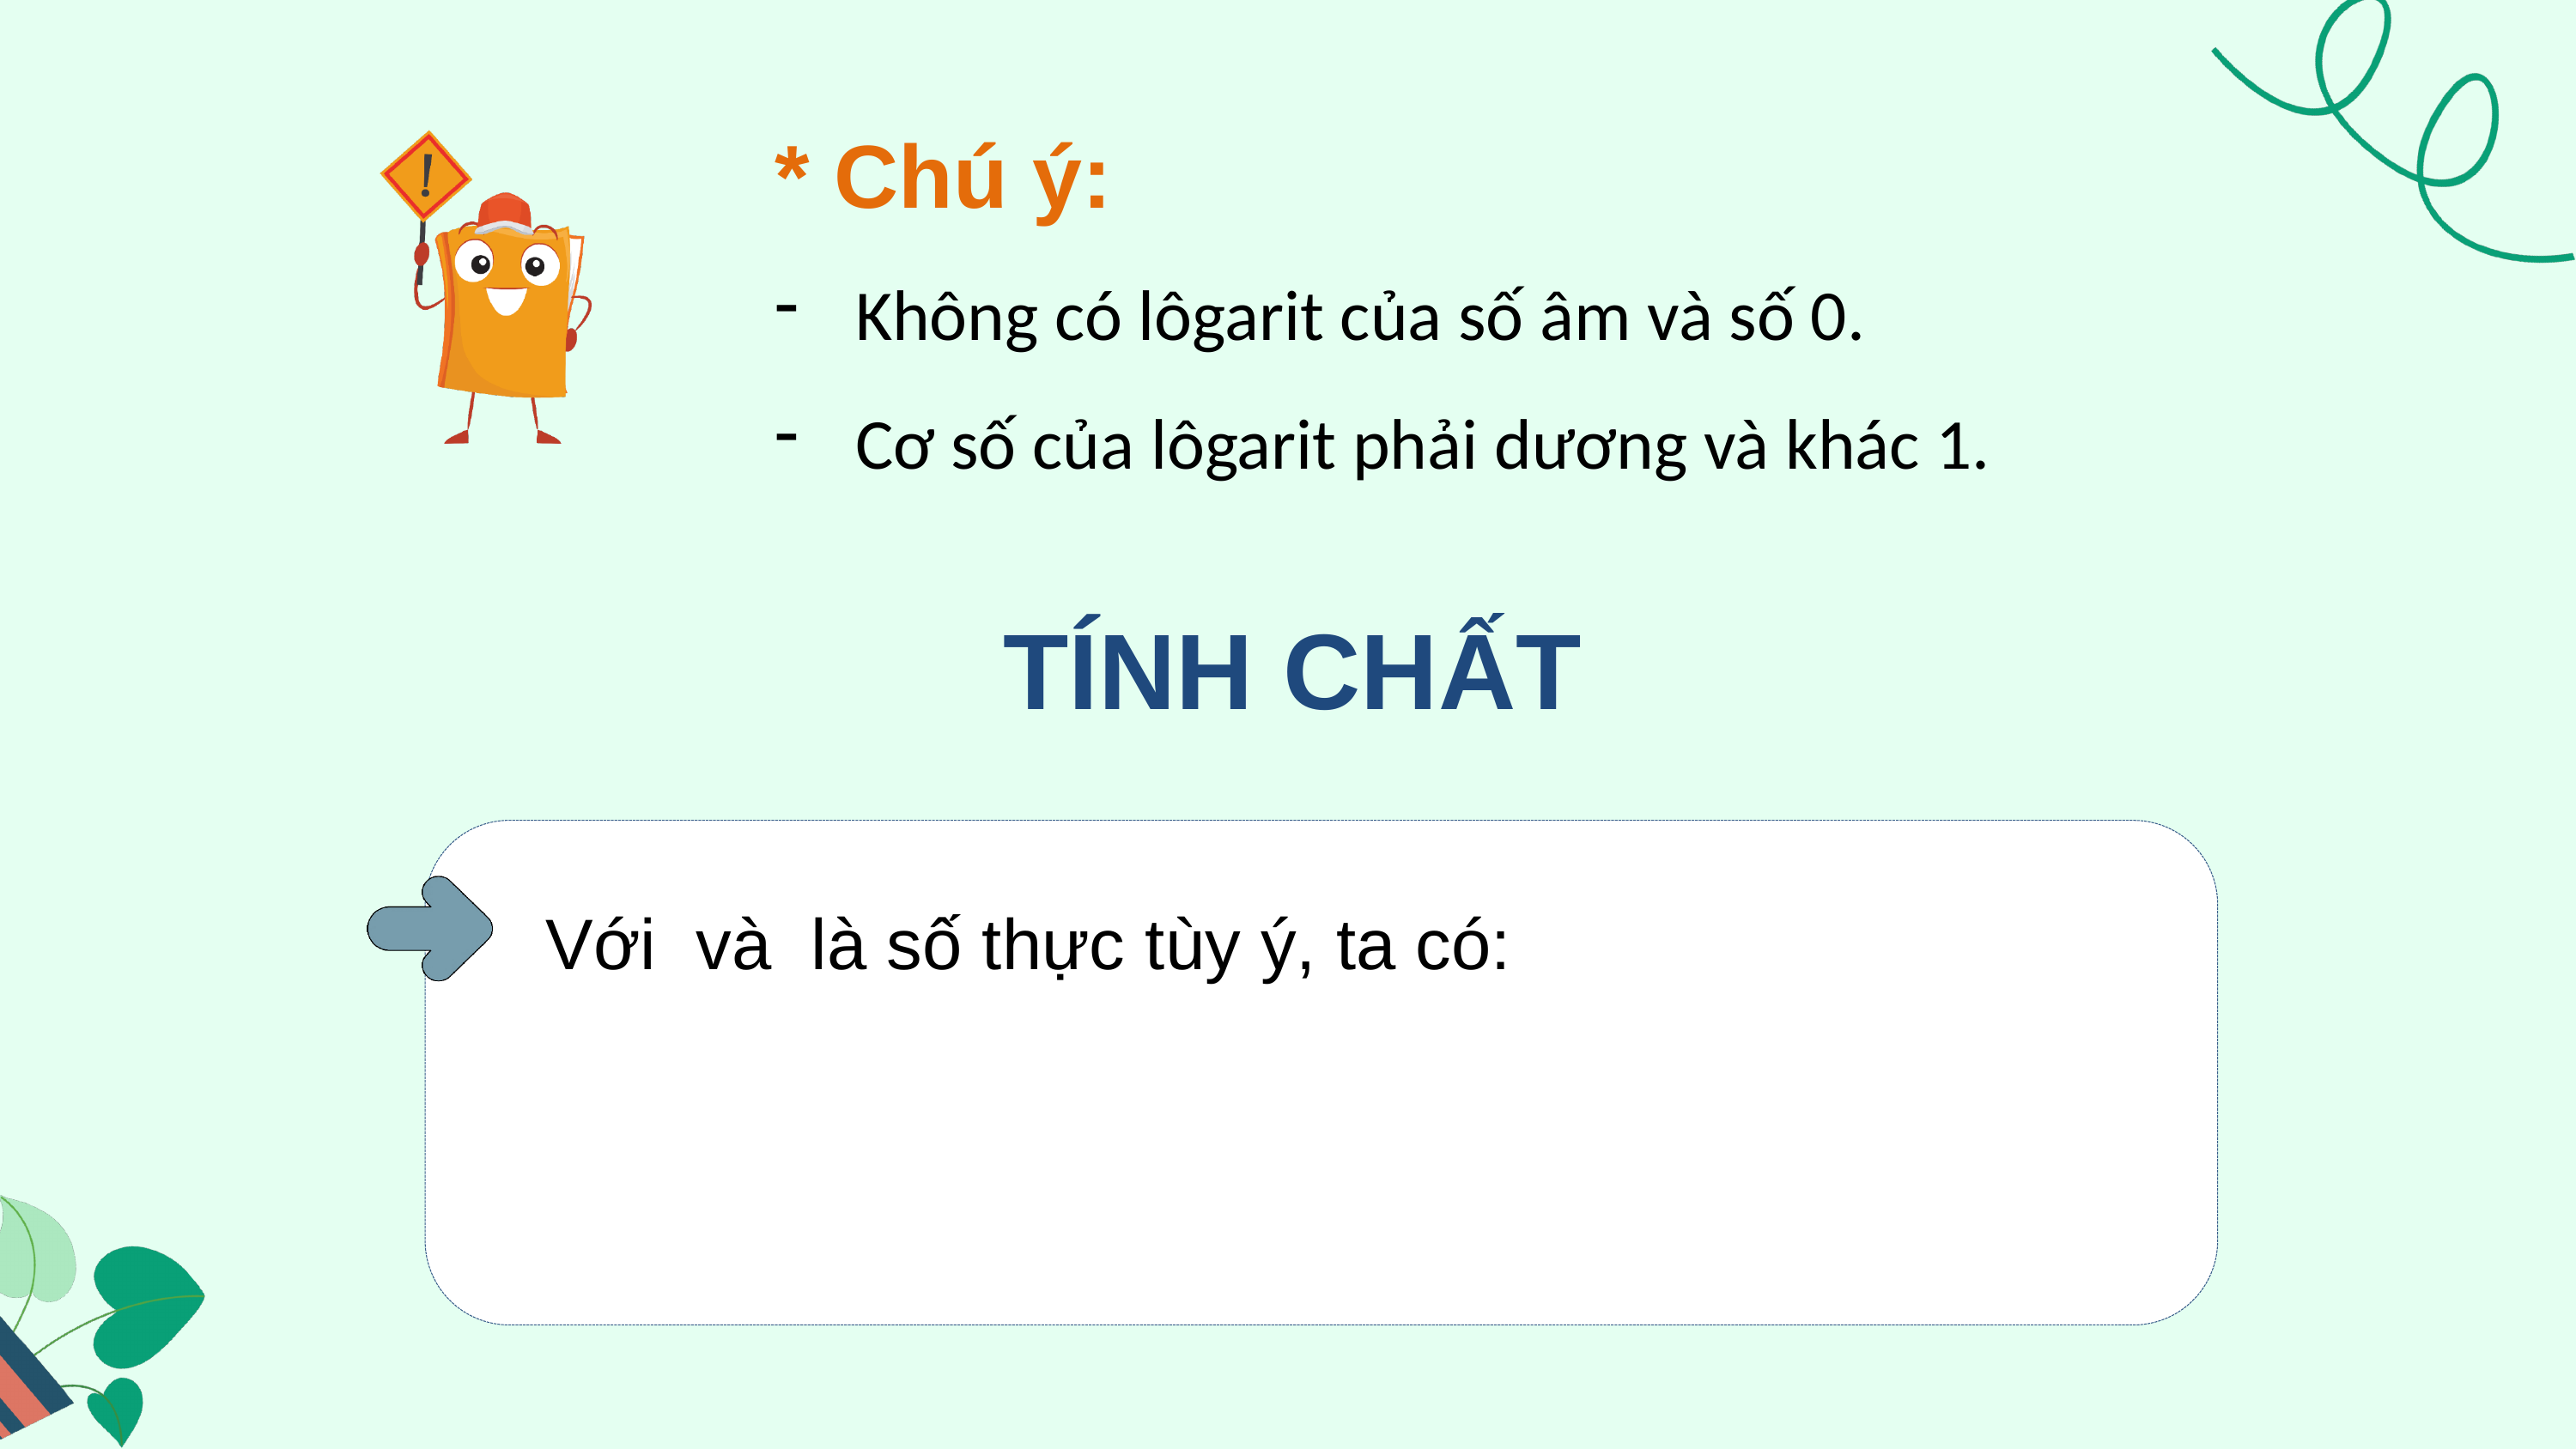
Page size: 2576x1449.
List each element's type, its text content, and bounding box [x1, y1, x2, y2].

text_box * Chú ý: Không có lôgarit của số âm và số 0. Cơ số của lôgarit phải dương và khác 1. [762, 58, 2508, 490]
picture [0, 1133, 246, 1449]
picture [2211, 0, 2576, 335]
picture [380, 130, 592, 444]
text_box TÍNH CHẤT [990, 595, 1595, 737]
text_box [367, 820, 2218, 1325]
